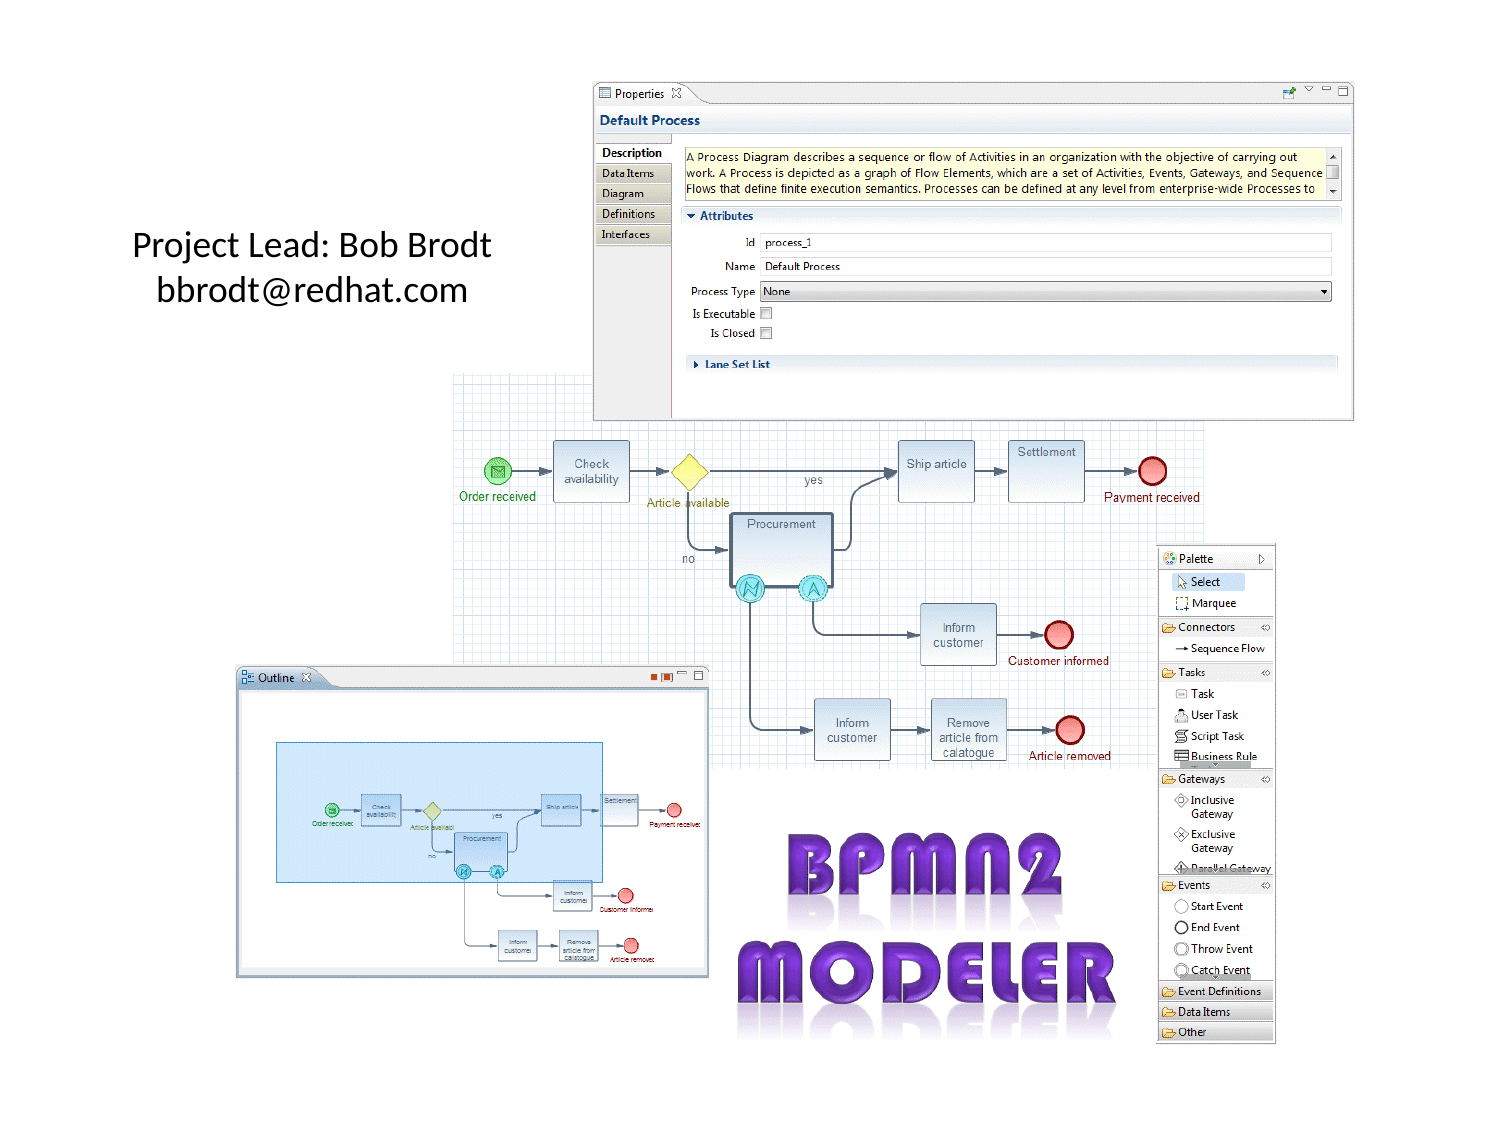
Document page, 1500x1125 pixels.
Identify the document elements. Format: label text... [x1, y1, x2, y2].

picture [194, 62, 1363, 1054]
text_box Project Lead: Bob Brodt bbrodt@redhat.com [87, 212, 189, 318]
